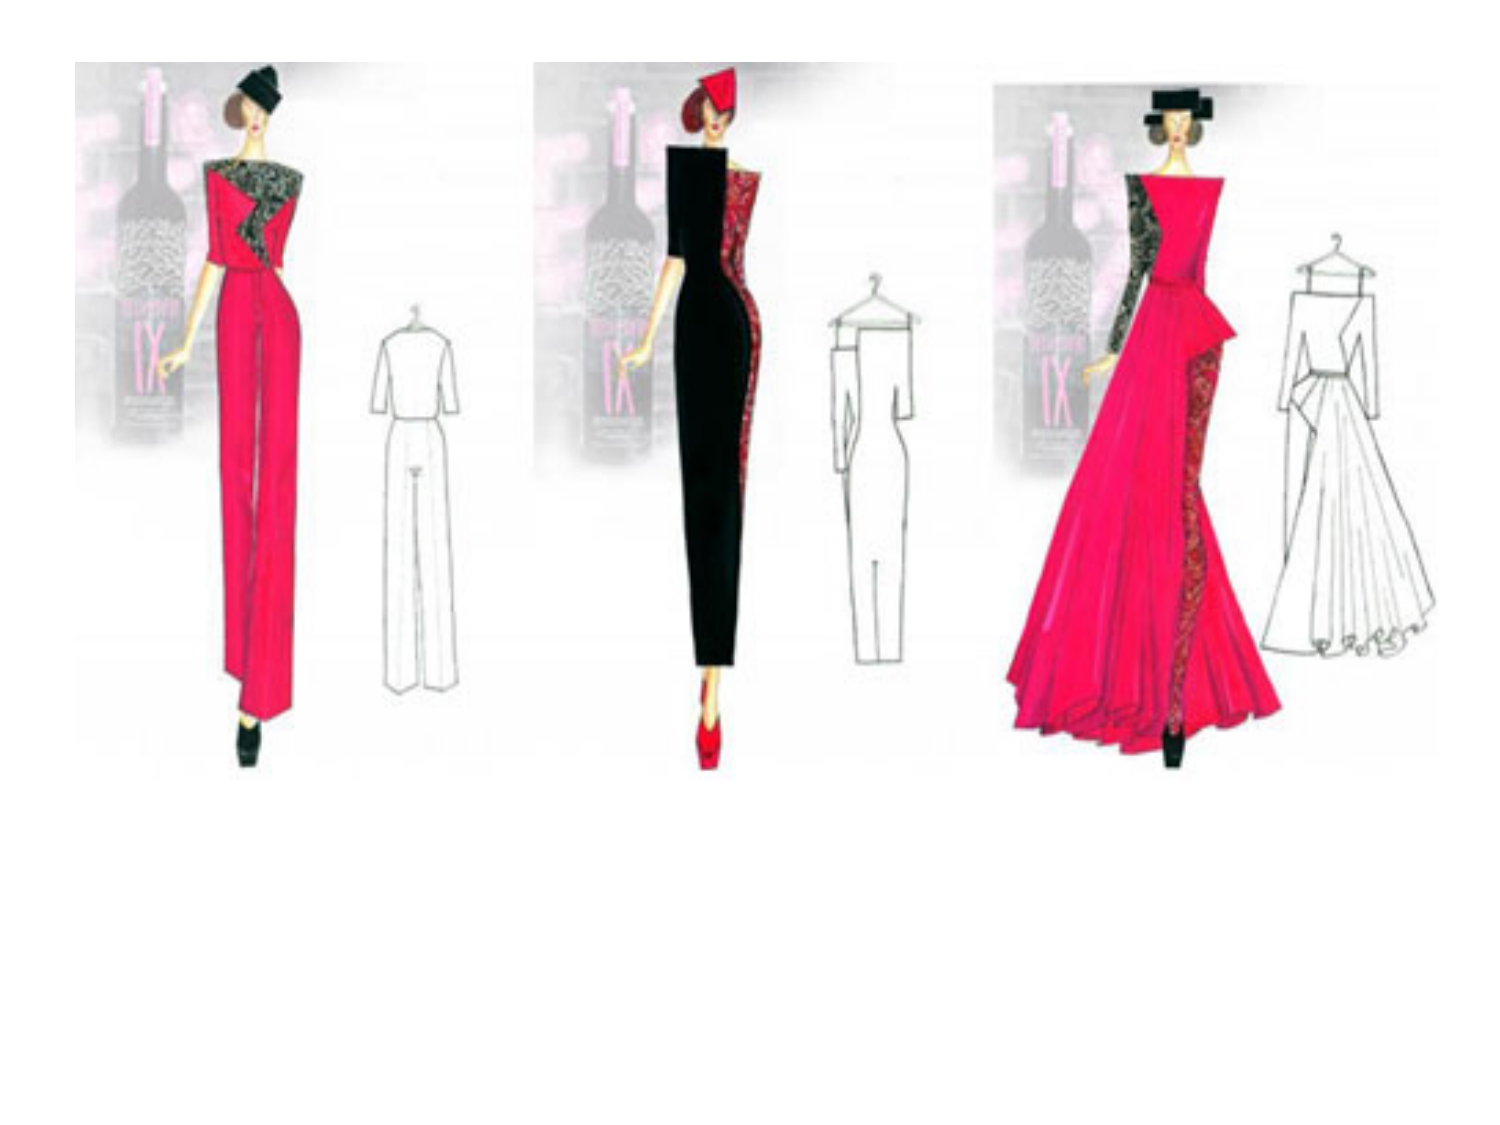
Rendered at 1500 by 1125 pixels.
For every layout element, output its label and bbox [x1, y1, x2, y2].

list [74, 62, 1451, 826]
